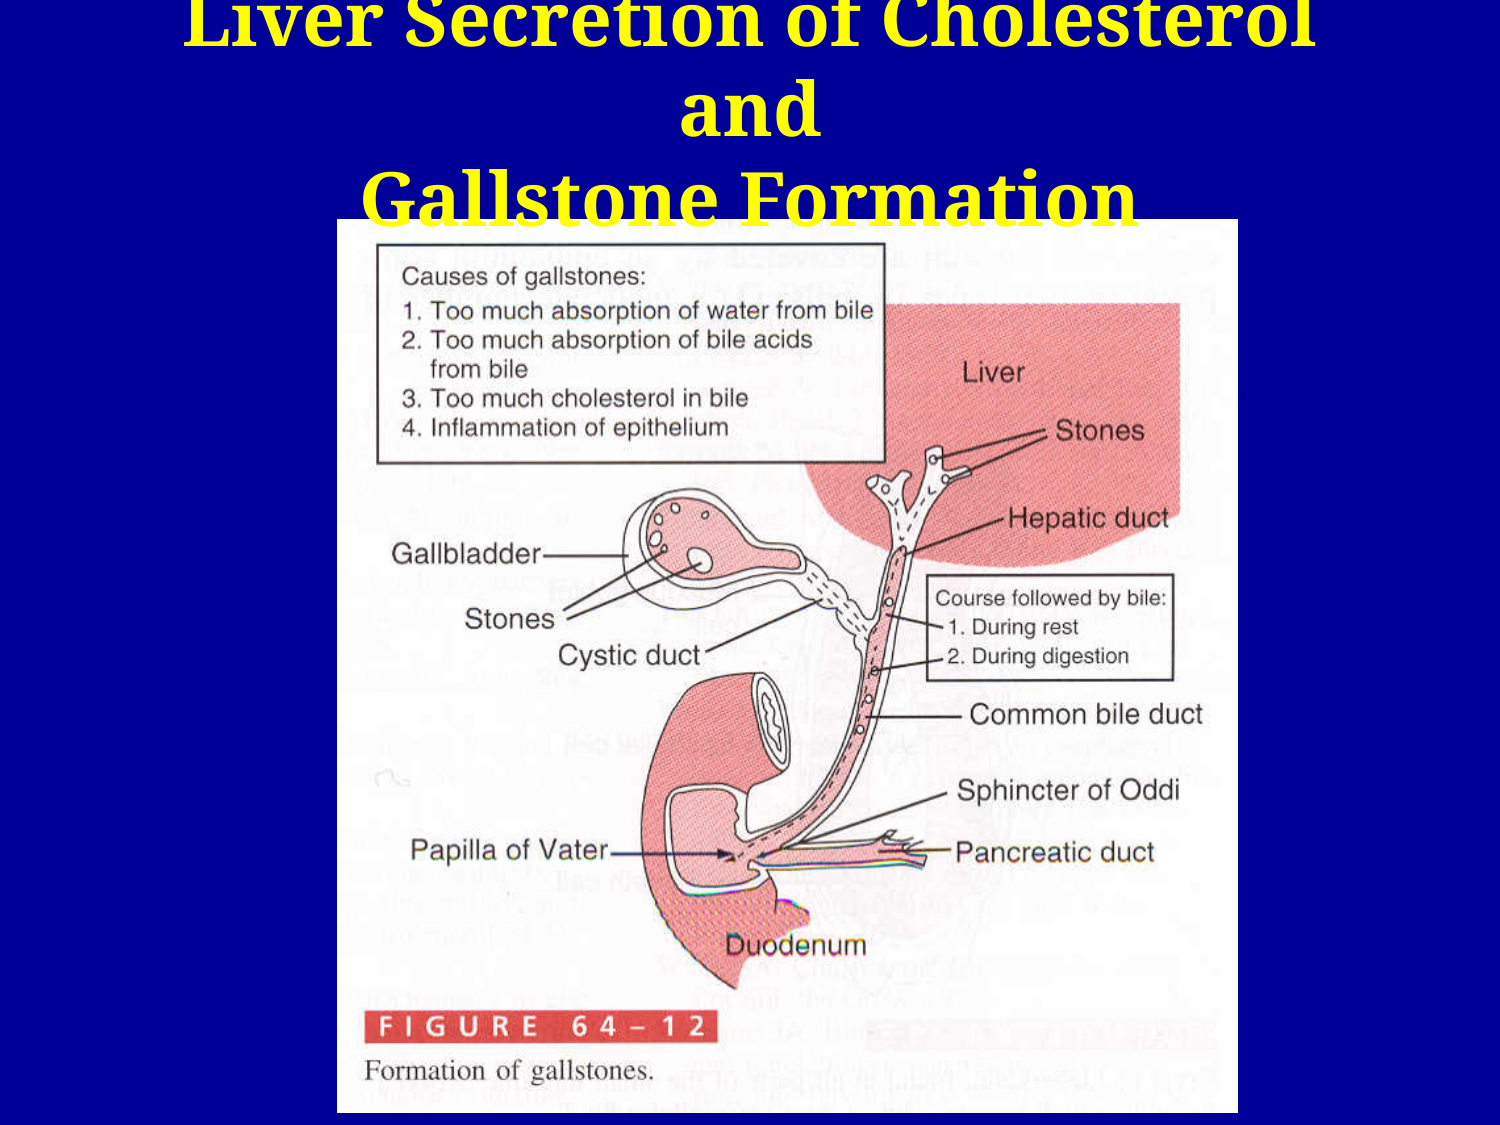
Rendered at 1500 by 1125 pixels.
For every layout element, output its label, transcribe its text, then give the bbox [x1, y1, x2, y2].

picture [337, 219, 1238, 1113]
title Liver Secretion of Cholesterol and Gallstone Formation [112, 12, 1388, 201]
